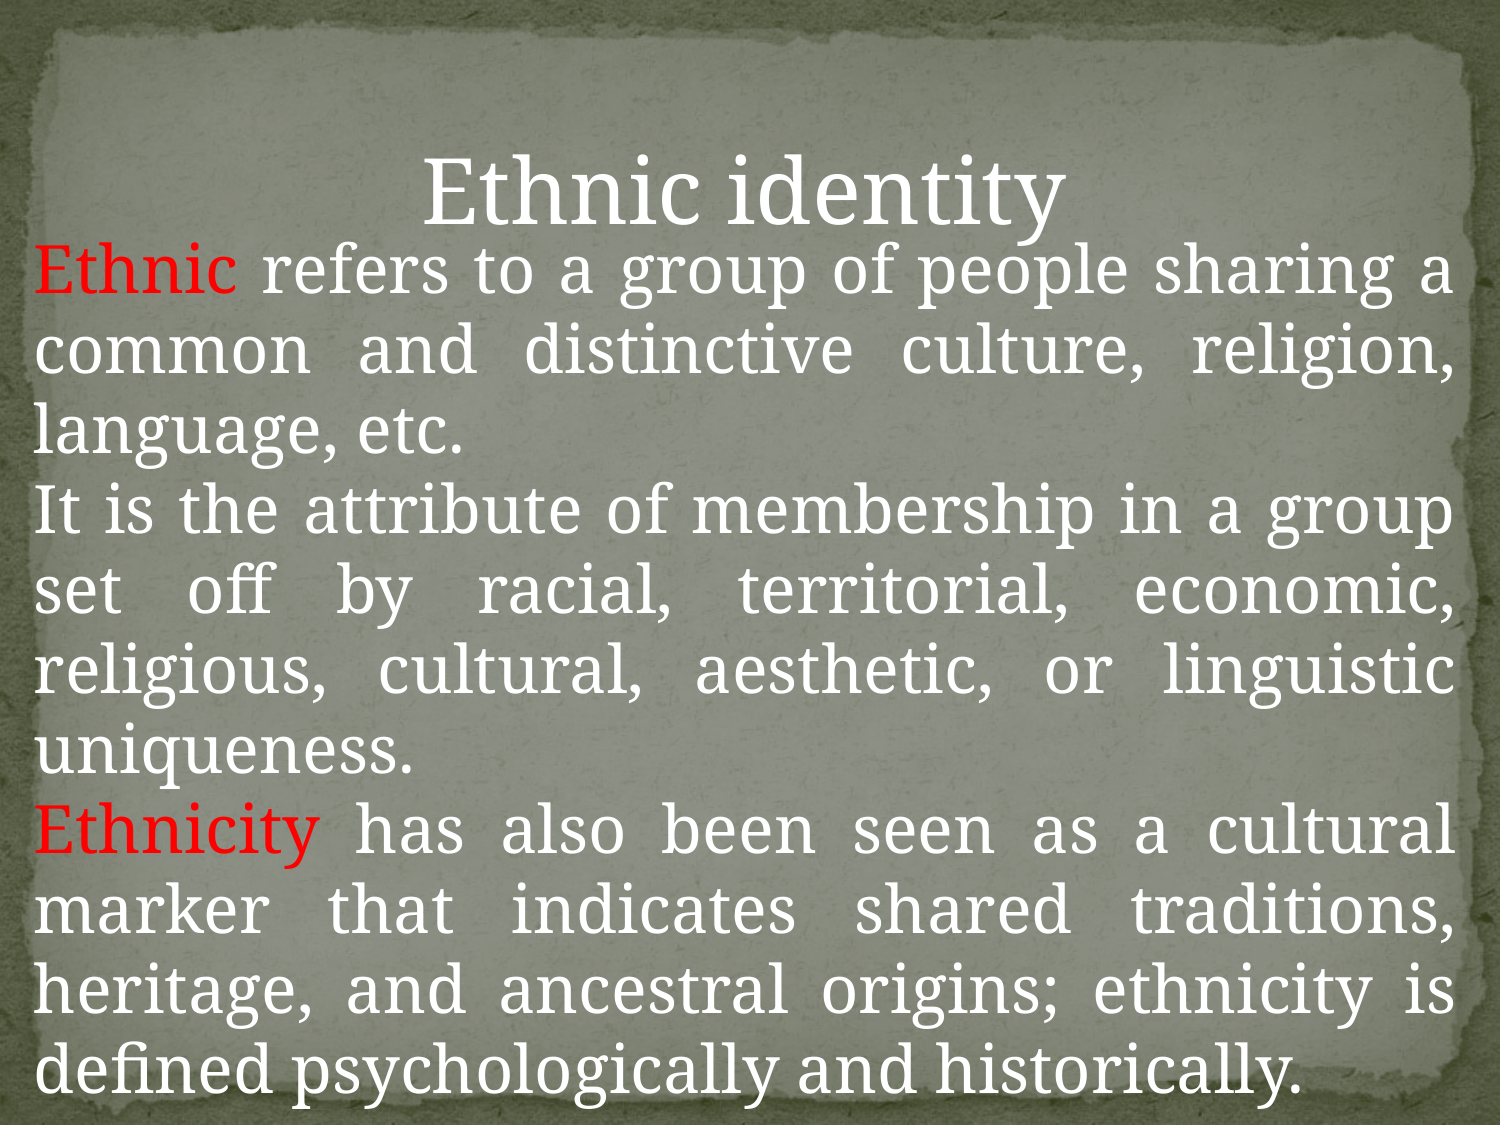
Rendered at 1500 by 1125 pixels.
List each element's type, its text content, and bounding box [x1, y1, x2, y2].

text_box Ethnic refers to a group of people sharing a common and distinctive culture, religion, language, etc. It is the attribute of membership in a group set off by racial, territorial, economic, religious, cultural, aesthetic, or linguistic uniqueness. Ethnicity has also been seen as a cultural marker that indicates shared traditions, heritage, and ancestral origins; ethnicity is defined psychologically and historically. [18, 219, 1472, 1115]
text_box Ethnic identity [17, 125, 1471, 251]
